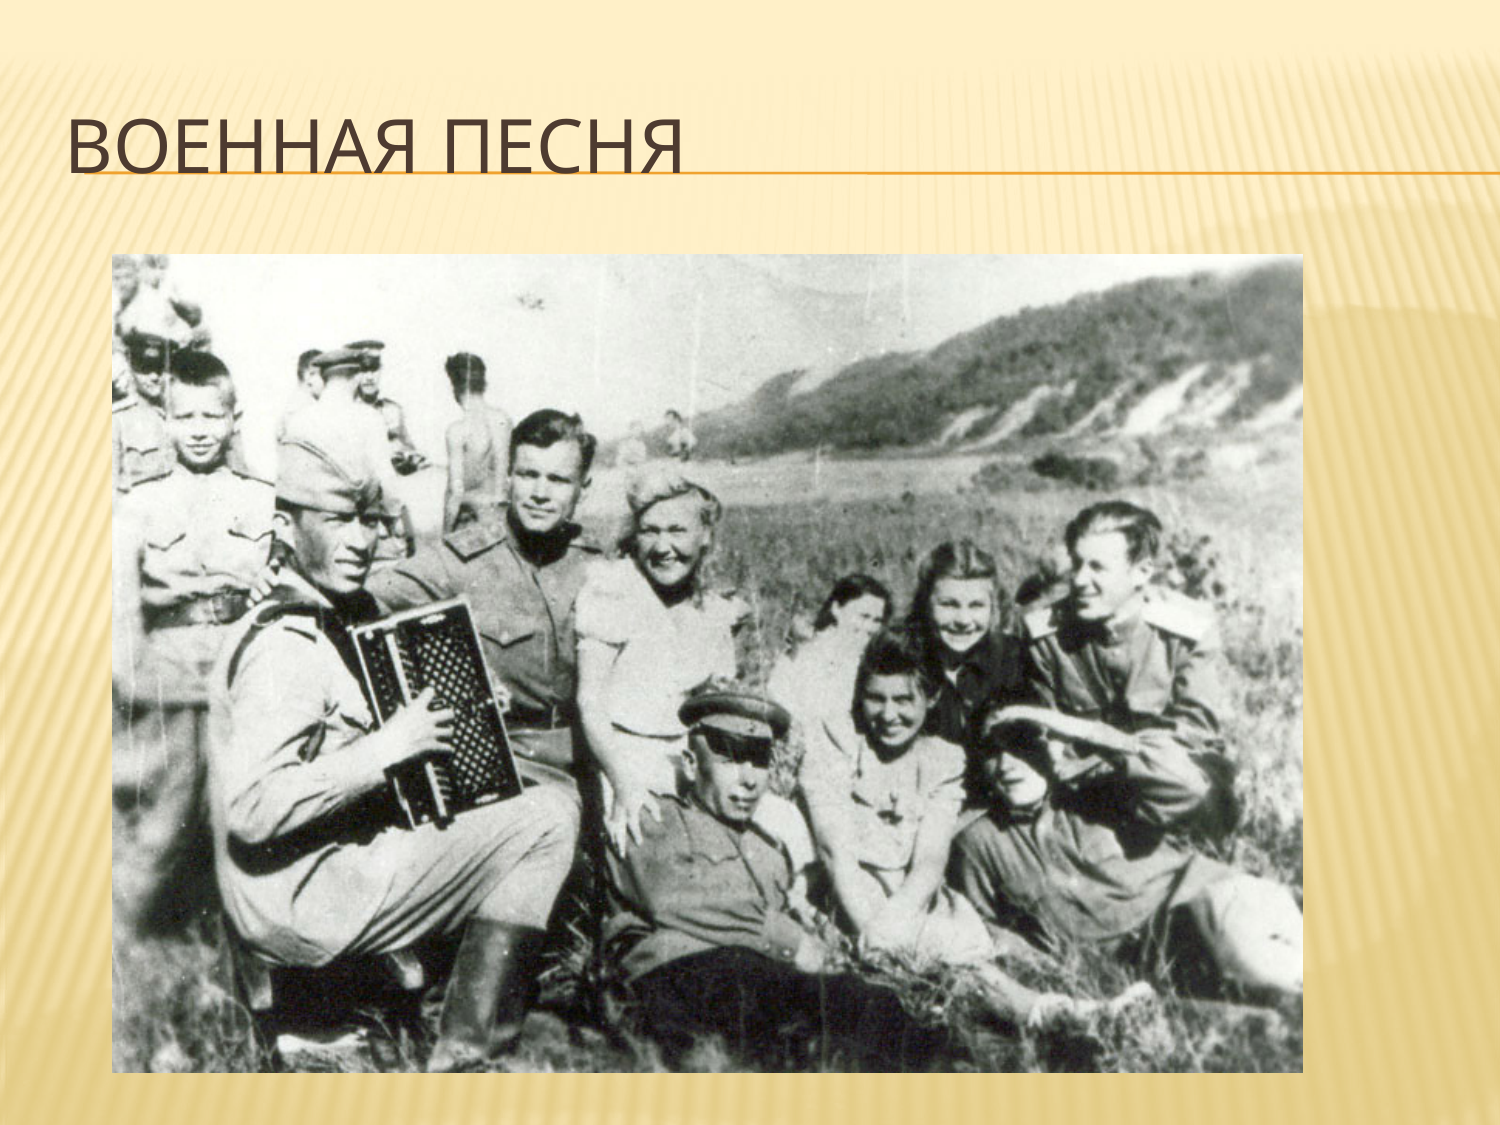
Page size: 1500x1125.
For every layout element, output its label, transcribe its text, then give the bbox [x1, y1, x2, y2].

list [111, 254, 1304, 1074]
title Военная песня [50, 75, 1475, 213]
